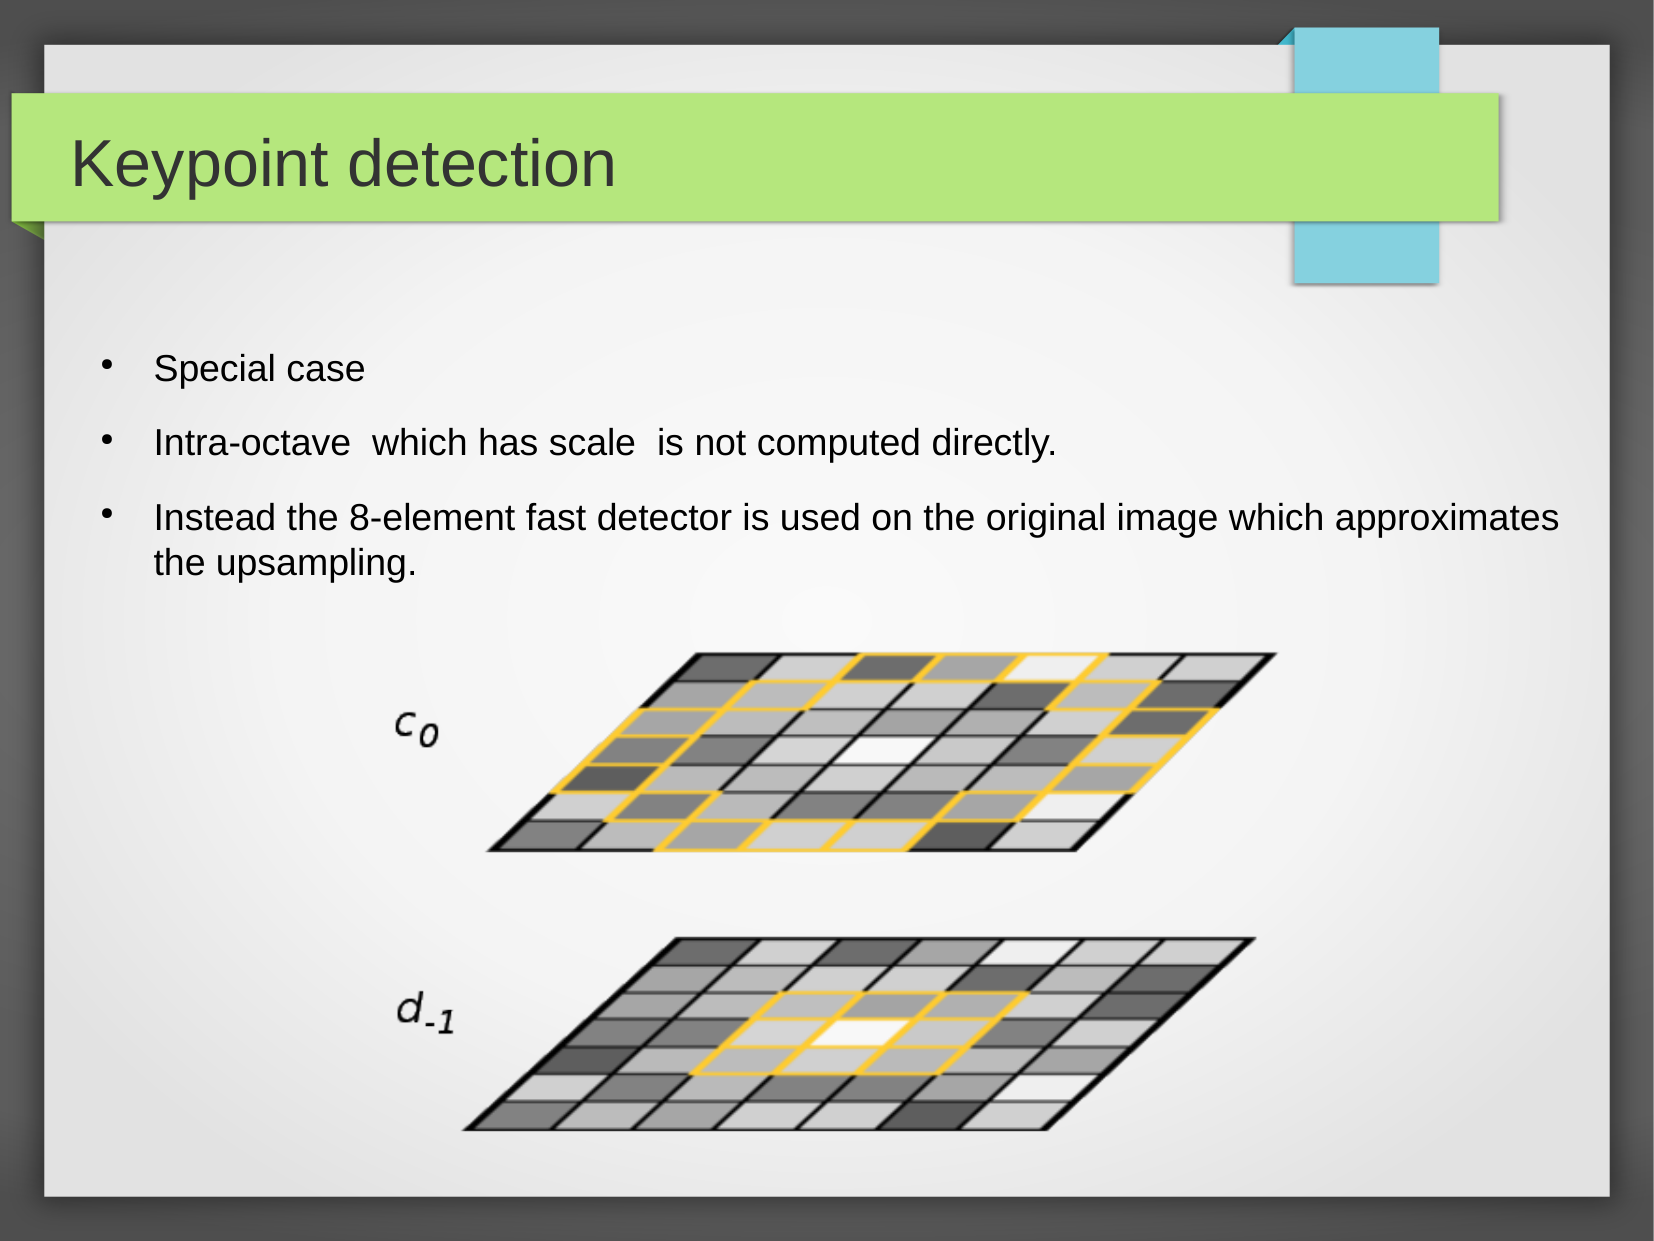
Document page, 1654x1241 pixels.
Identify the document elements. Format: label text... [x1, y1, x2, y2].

title Keypoint detection [70, 106, 1229, 213]
picture [0, 0, 1654, 1241]
